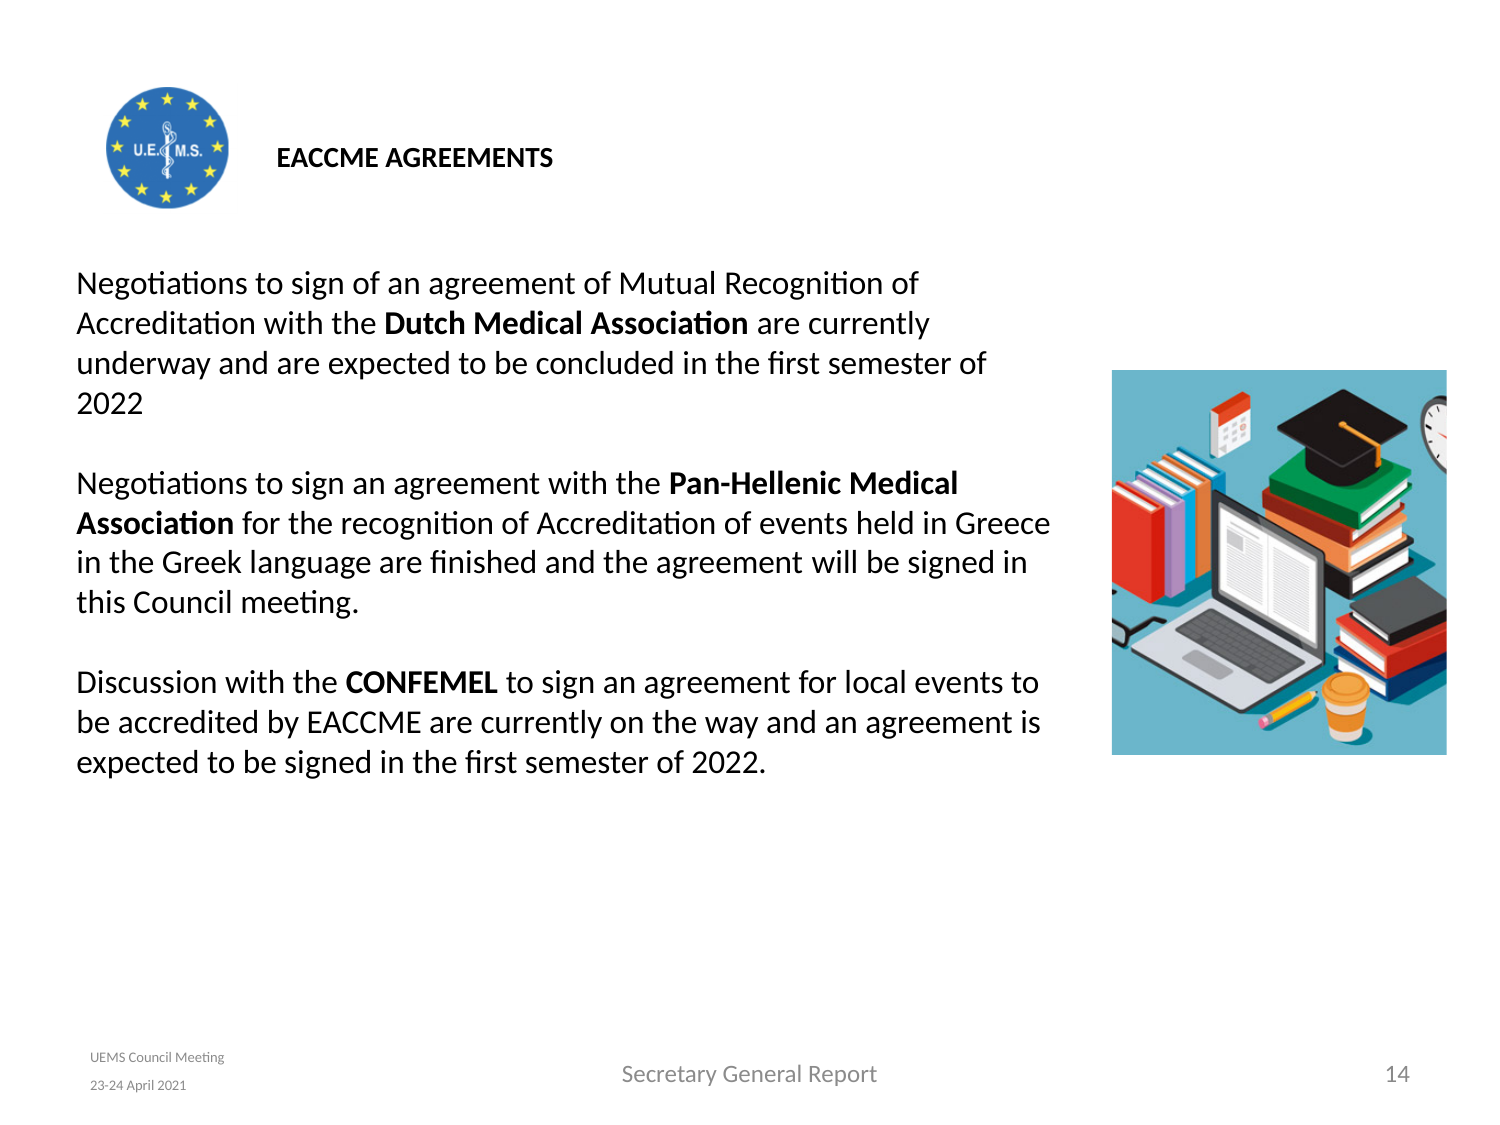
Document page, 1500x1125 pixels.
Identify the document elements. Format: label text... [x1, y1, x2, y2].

picture [103, 83, 238, 214]
text_box [324, 7, 1447, 195]
footer Secretary General Report [512, 1042, 988, 1103]
picture [1111, 370, 1447, 755]
text_box Negotiations to sign of an agreement of Mutual Recognition of Accreditation with the Dutch Medical Association are currently underway and are expected to be concluded in the first semester of 2022 Negotiations to sign an agreement with the Pan-Hellenic Medical Association for the recognition of Accreditation of events held in Greece in the Greek language are finished and the agreement will be signed in this Council meeting. Discussion with the CONFEMEL to sign an agreement for local events to be accredited by EACCME are currently on the way and an agreement is expected to be signed in the first semester of 2022. [61, 224, 1075, 1029]
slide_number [75, 1042, 425, 1103]
title EACCME AGREEMENTS [74, 0, 569, 181]
slide_number 14 [1074, 1042, 1425, 1103]
